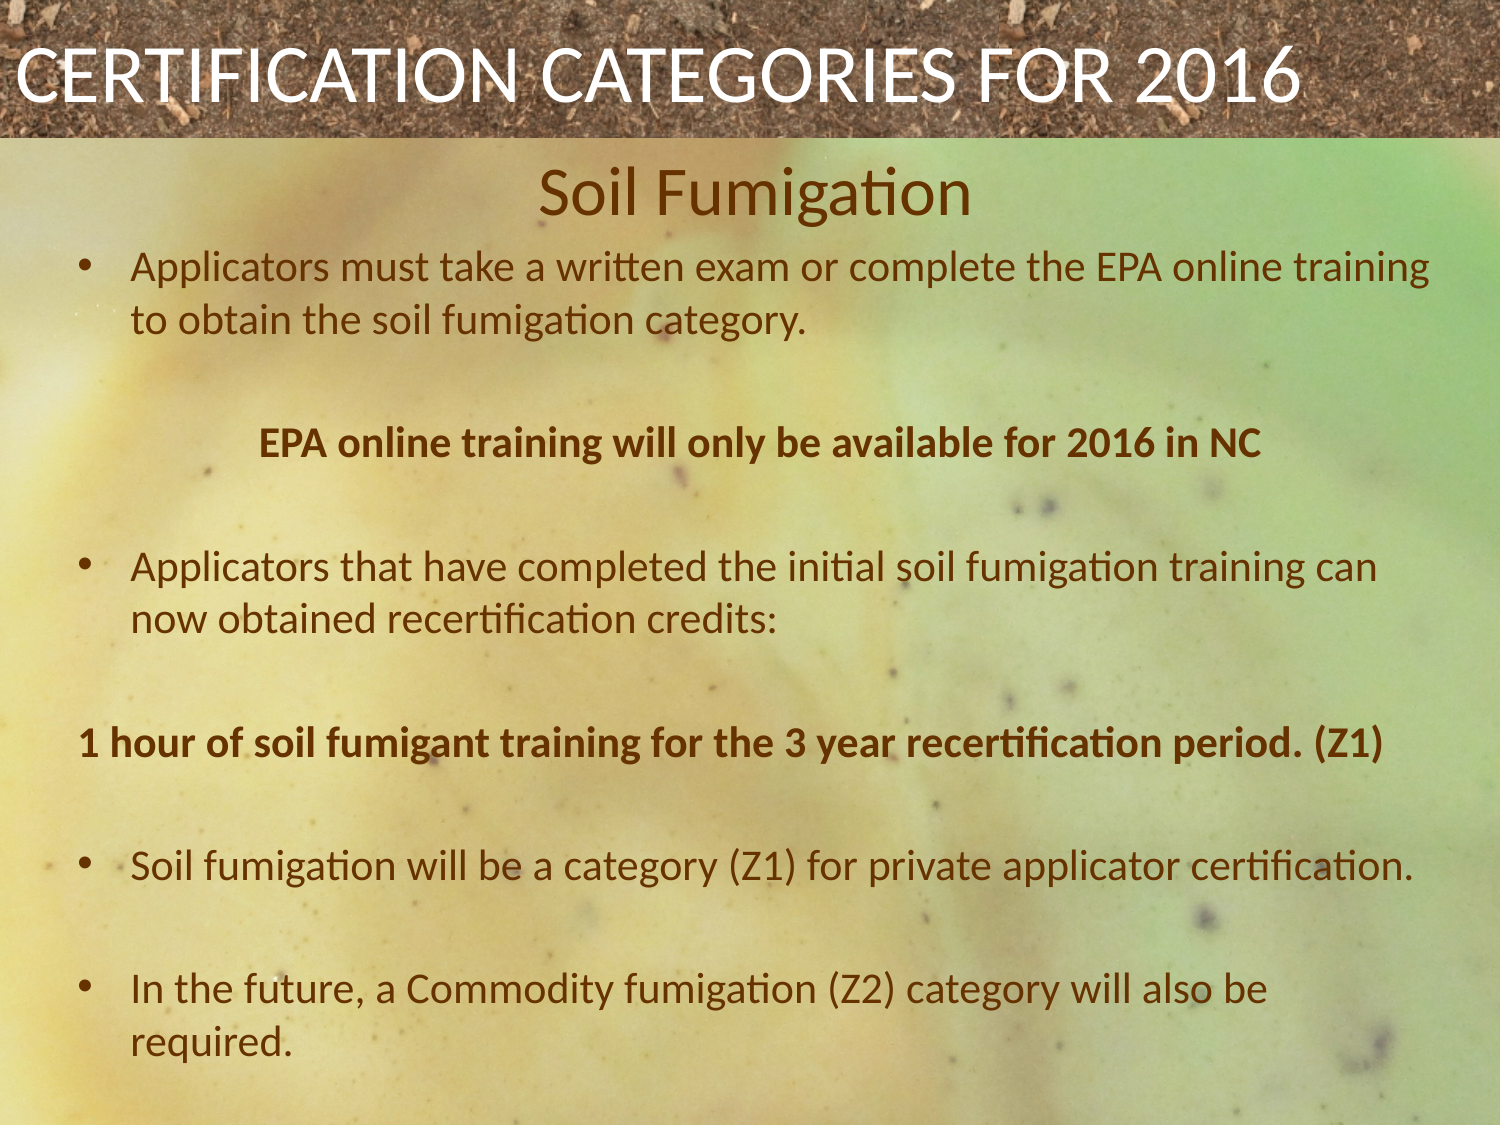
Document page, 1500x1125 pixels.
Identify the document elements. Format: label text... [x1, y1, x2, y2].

list Soil Fumigation Applicators must take a written exam or complete the EPA online training to obtain the soil fumigation category. EPA online training will only be available for 2016 in NC Applicators that have completed the initial soil fumigation training can now obtained recertification credits: 1 hour of soil fumigant training for the 3 year recertification period. (Z1) Soil fumigation will be a category (Z1) for private applicator certification. In the future, a Commodity fumigation (Z2) category will also be required. [62, 139, 1450, 1125]
text_box CERTIFICATION CATEGORIES FOR 2016 [0, 0, 1500, 139]
